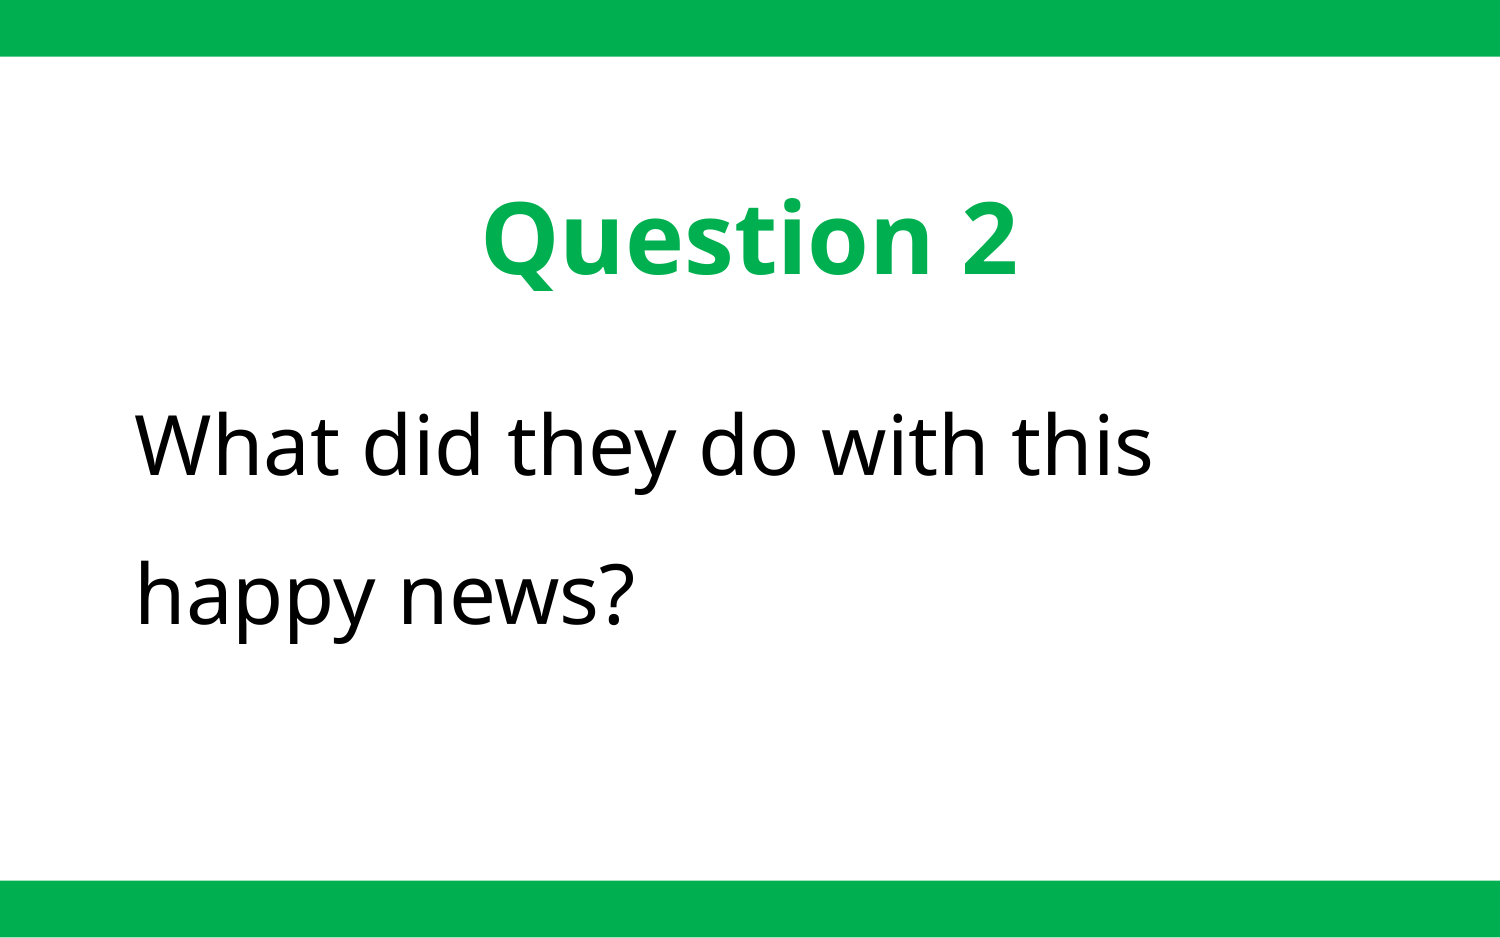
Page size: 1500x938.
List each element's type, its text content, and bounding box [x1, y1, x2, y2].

text_box [0, 880, 1500, 938]
text_box Question 2 [74, 155, 1425, 302]
text_box What did they do with this happy news? [123, 336, 1377, 821]
text_box [0, 0, 1500, 58]
